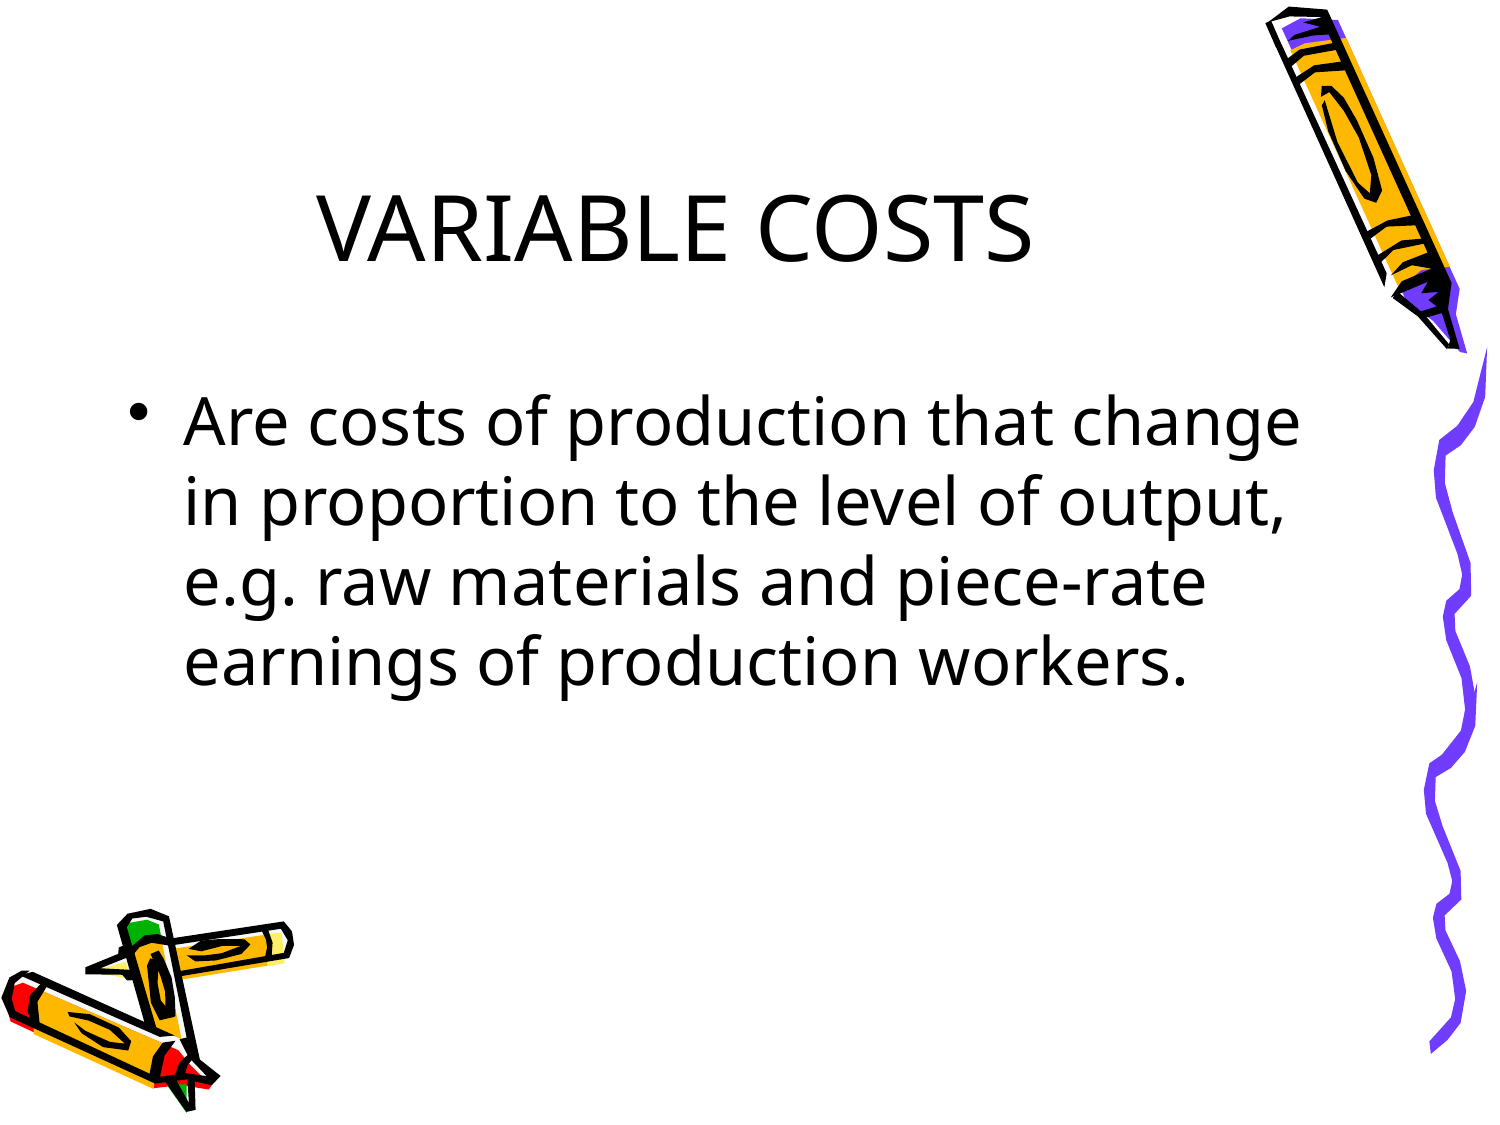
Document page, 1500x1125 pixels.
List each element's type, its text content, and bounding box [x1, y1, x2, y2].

list Are costs of production that change in proportion to the level of output, e.g. raw materials and piece-rate earnings of production workers. [112, 371, 1375, 972]
title VARIABLE COSTS [112, 24, 1240, 288]
